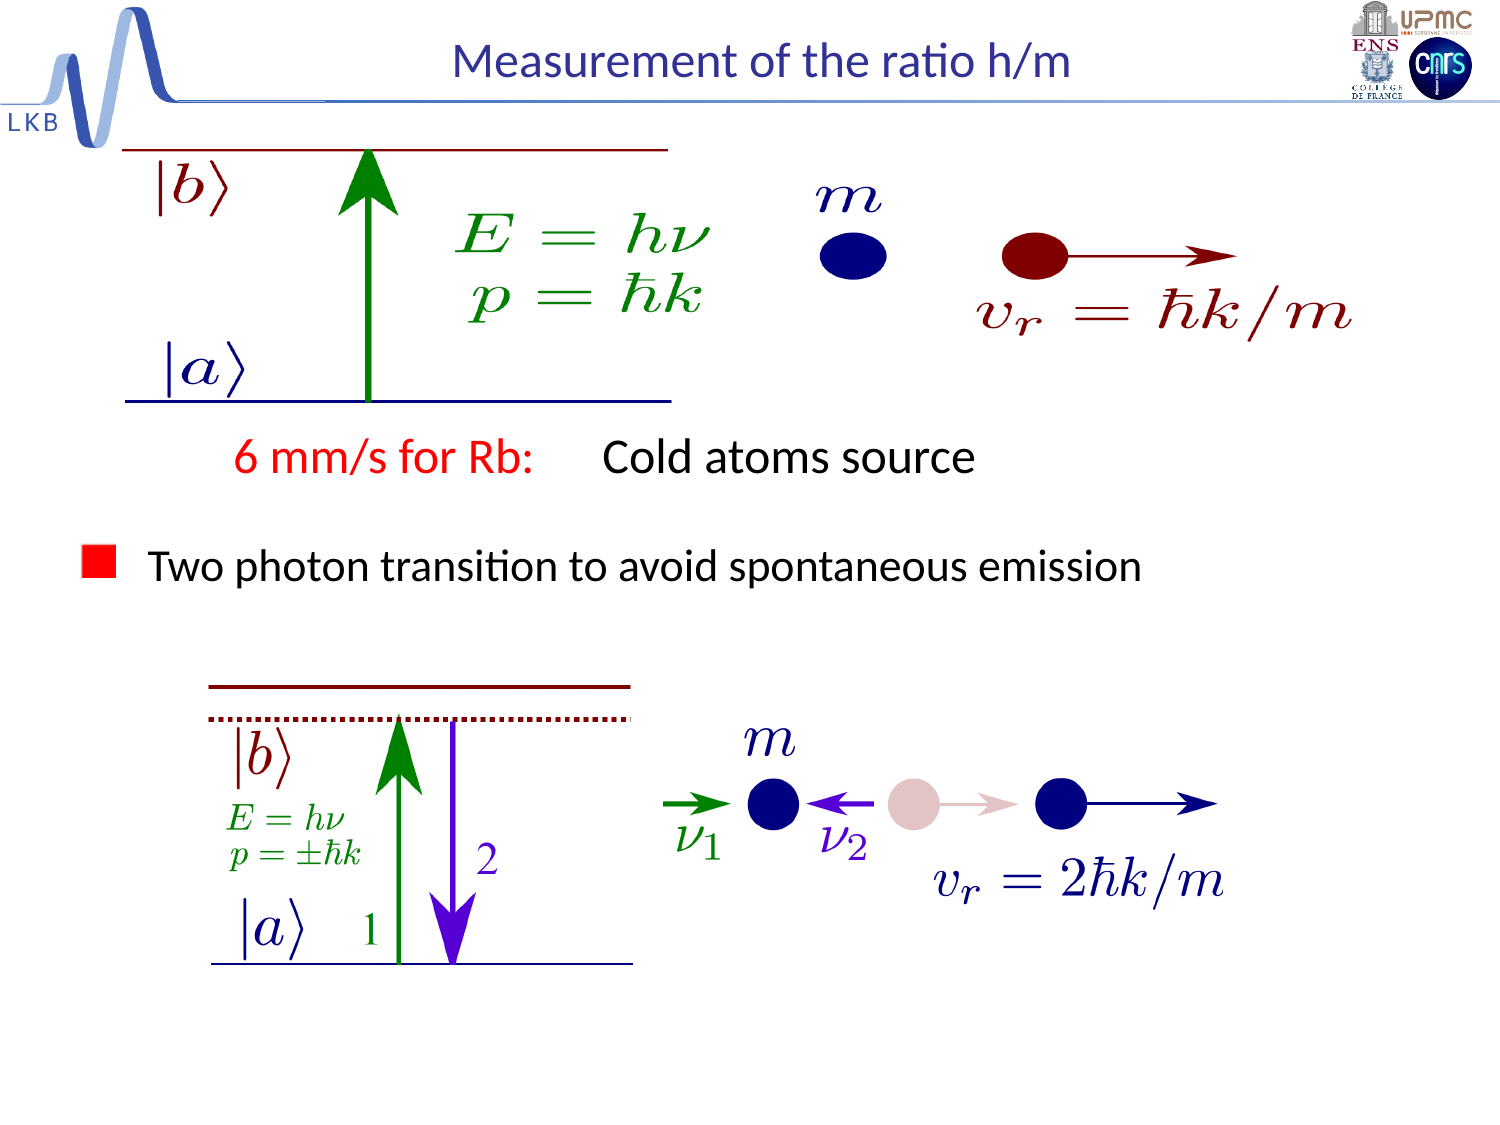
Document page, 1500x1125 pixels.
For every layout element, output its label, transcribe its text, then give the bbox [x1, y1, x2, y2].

text_box Two photon transition to avoid spontaneous emission [59, 515, 1159, 600]
picture [0, 7, 325, 148]
picture [1350, 1, 1402, 101]
title Measurement of the ratio h/m [183, 14, 1341, 101]
picture [208, 684, 1223, 965]
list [120, 148, 1353, 403]
picture [1409, 37, 1472, 100]
text_box 6 mm/s for Rb: Cold atoms source [218, 432, 1199, 532]
picture [1401, 10, 1472, 35]
picture [74, 537, 116, 578]
